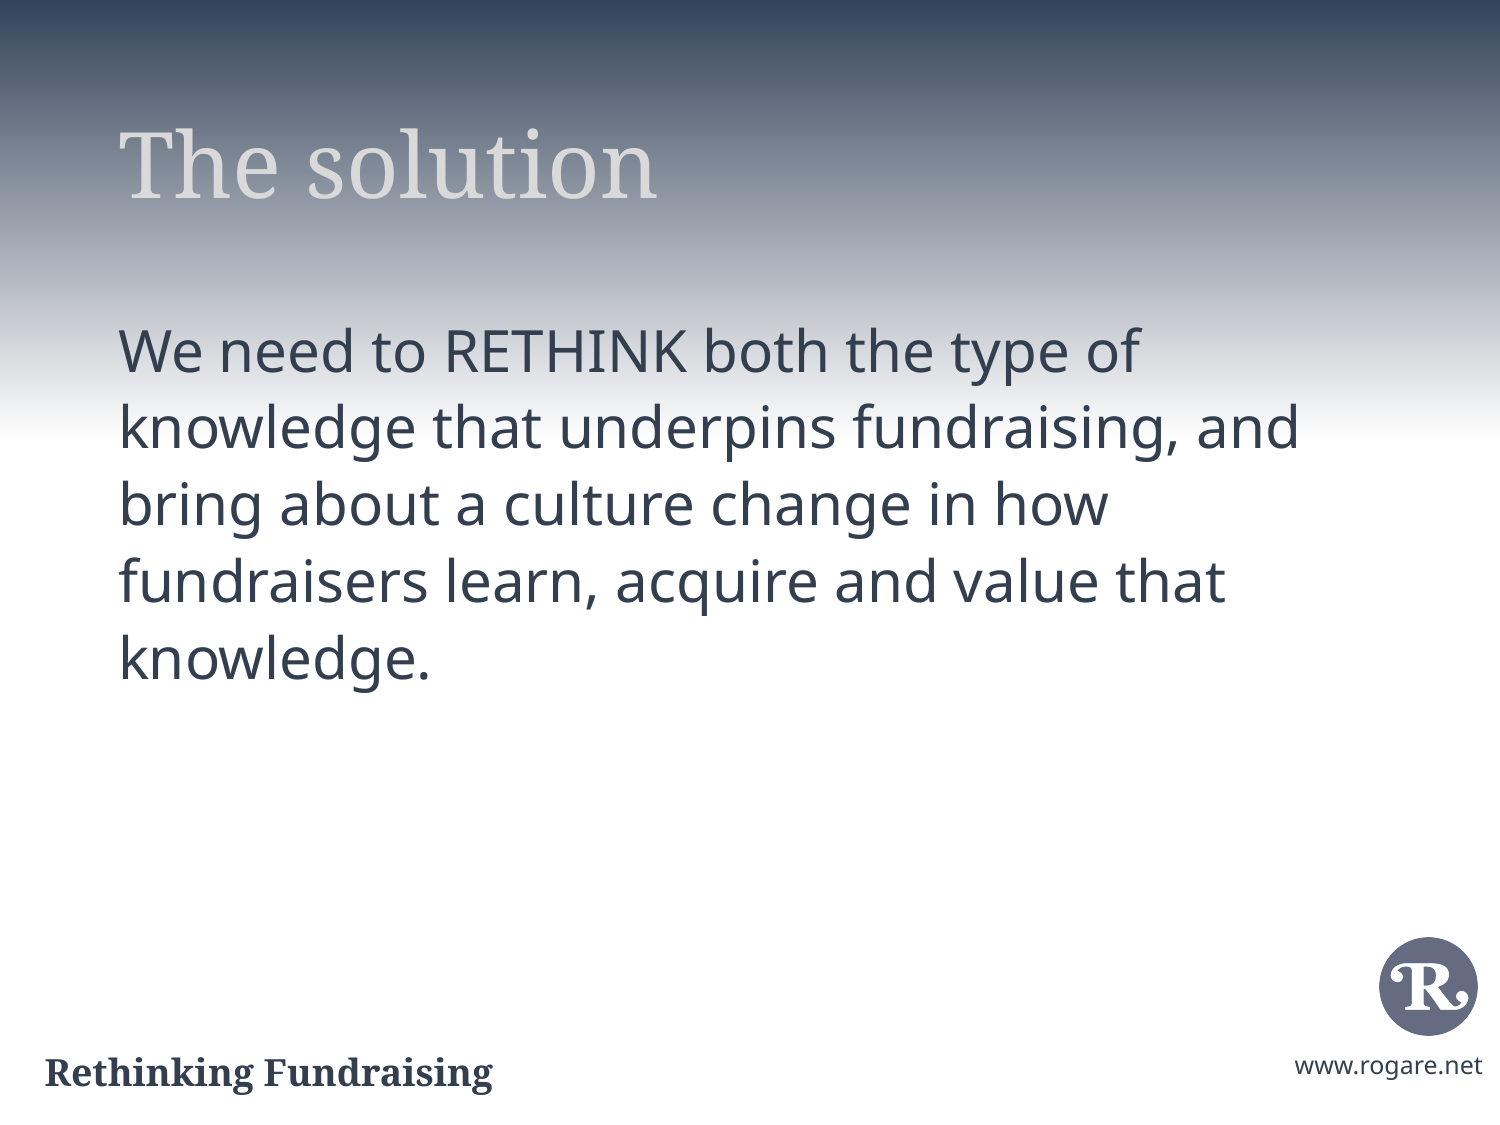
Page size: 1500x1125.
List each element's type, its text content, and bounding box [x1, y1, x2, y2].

list We need to RETHINK both the type of knowledge that underpins fundraising, and bring about a culture change in how fundraisers learn, acquire and value that knowledge. [103, 299, 1397, 1014]
picture [1379, 937, 1478, 1036]
title The solution [103, 59, 1397, 278]
